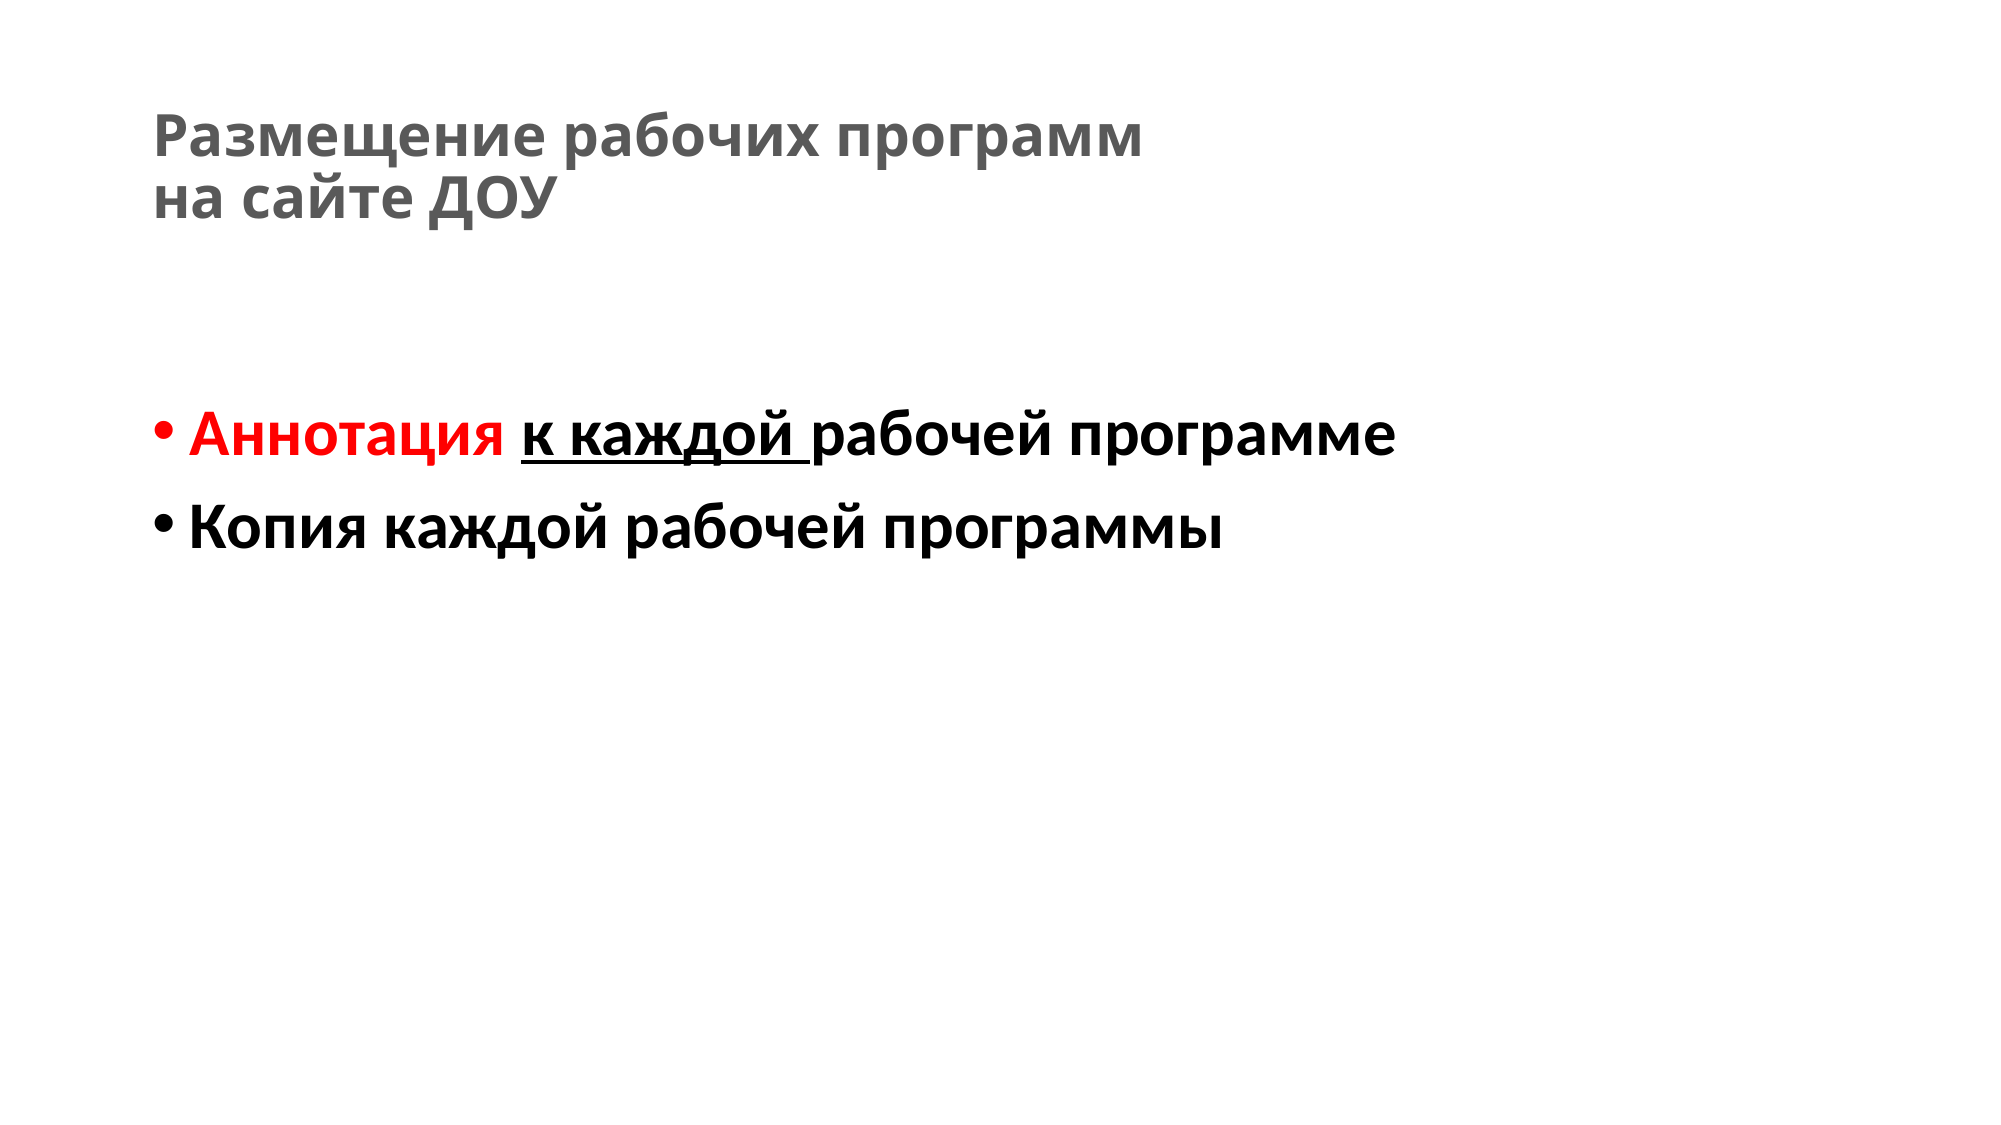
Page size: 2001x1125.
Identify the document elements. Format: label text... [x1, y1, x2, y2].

list Аннотация к каждой рабочей программе Копия каждой рабочей программы [137, 299, 1863, 1014]
title Размещение рабочих программ на сайте ДОУ [137, 59, 1863, 278]
